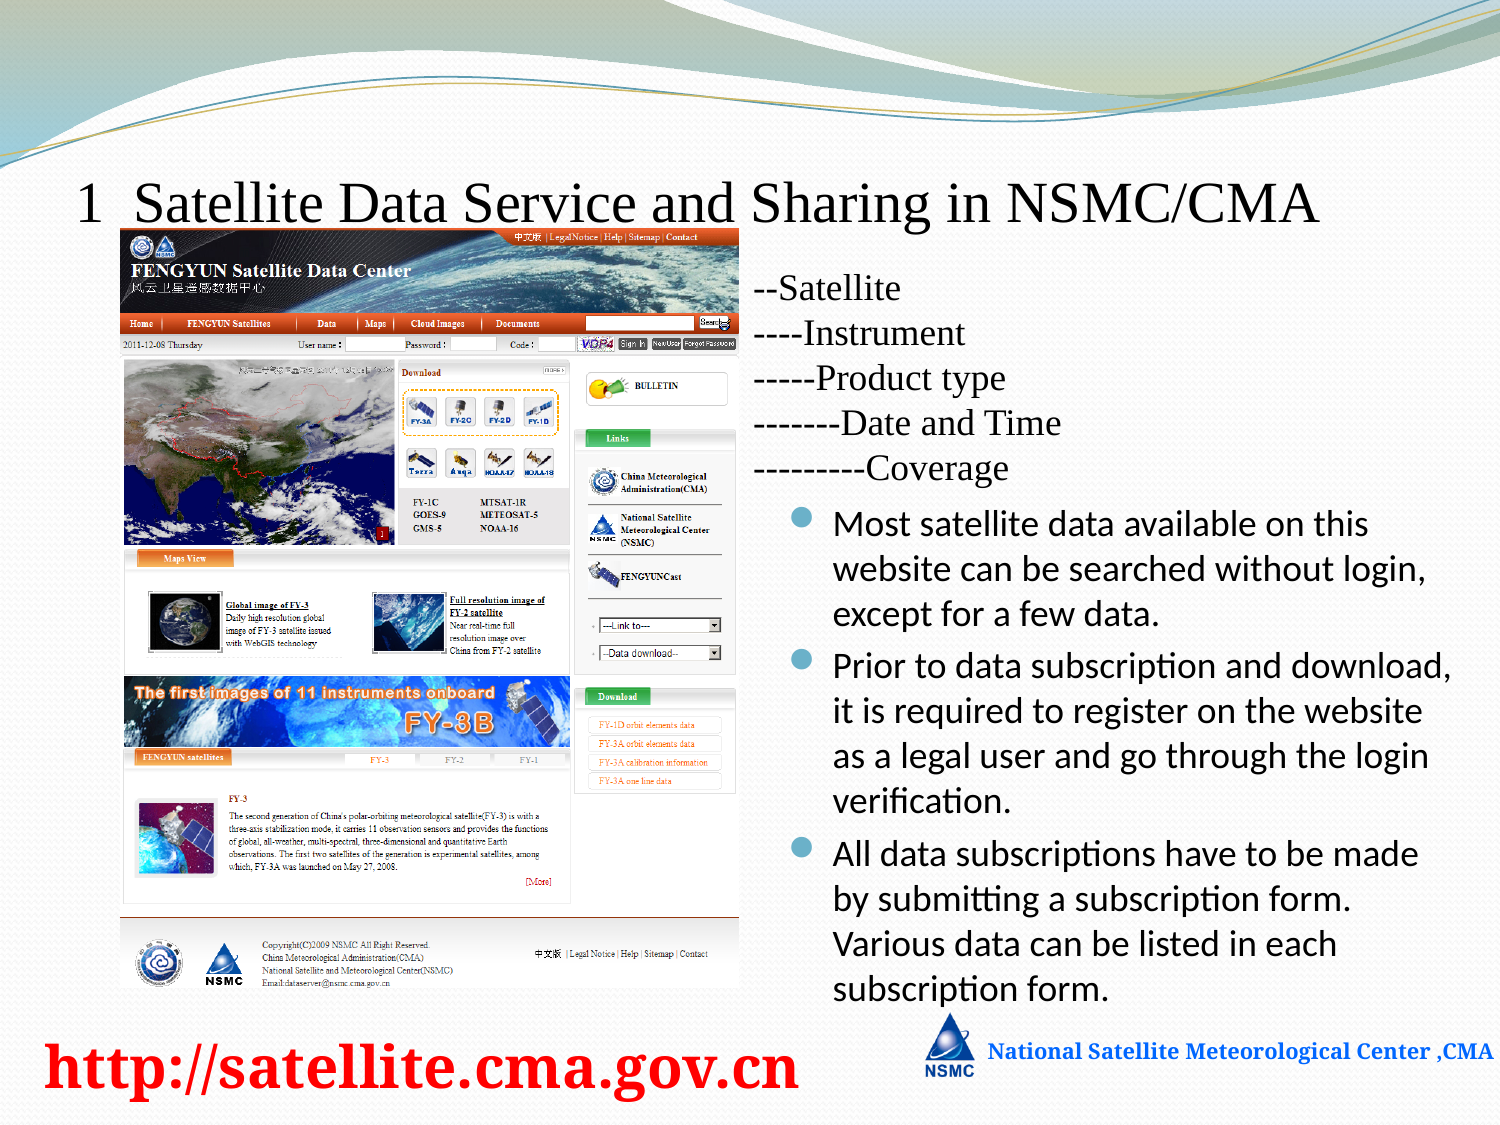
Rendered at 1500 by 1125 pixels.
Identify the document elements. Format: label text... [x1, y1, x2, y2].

list Most satellite data available on this website can be searched without login, except for a few data. Prior to data subscription and download, it is required to register on the website as a legal user and go through the login verification. All data subscriptions have to be made by submitting a subscription form. Various data can be listed in each subscription form. [773, 491, 1471, 1125]
title 1 Satellite Data Service and Sharing in NSMC/CMA [75, 137, 1425, 235]
text_box National Satellite Meteorological Center ,CMA [917, 1013, 982, 1094]
picture [924, 1012, 976, 1083]
picture [120, 227, 739, 988]
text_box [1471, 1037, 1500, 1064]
text_box --Satellite ----Instrument -----Product type -------Date and Time ---------Coverage [745, 255, 1360, 496]
text_box http://satellite.cma.gov.cn [29, 1023, 821, 1108]
